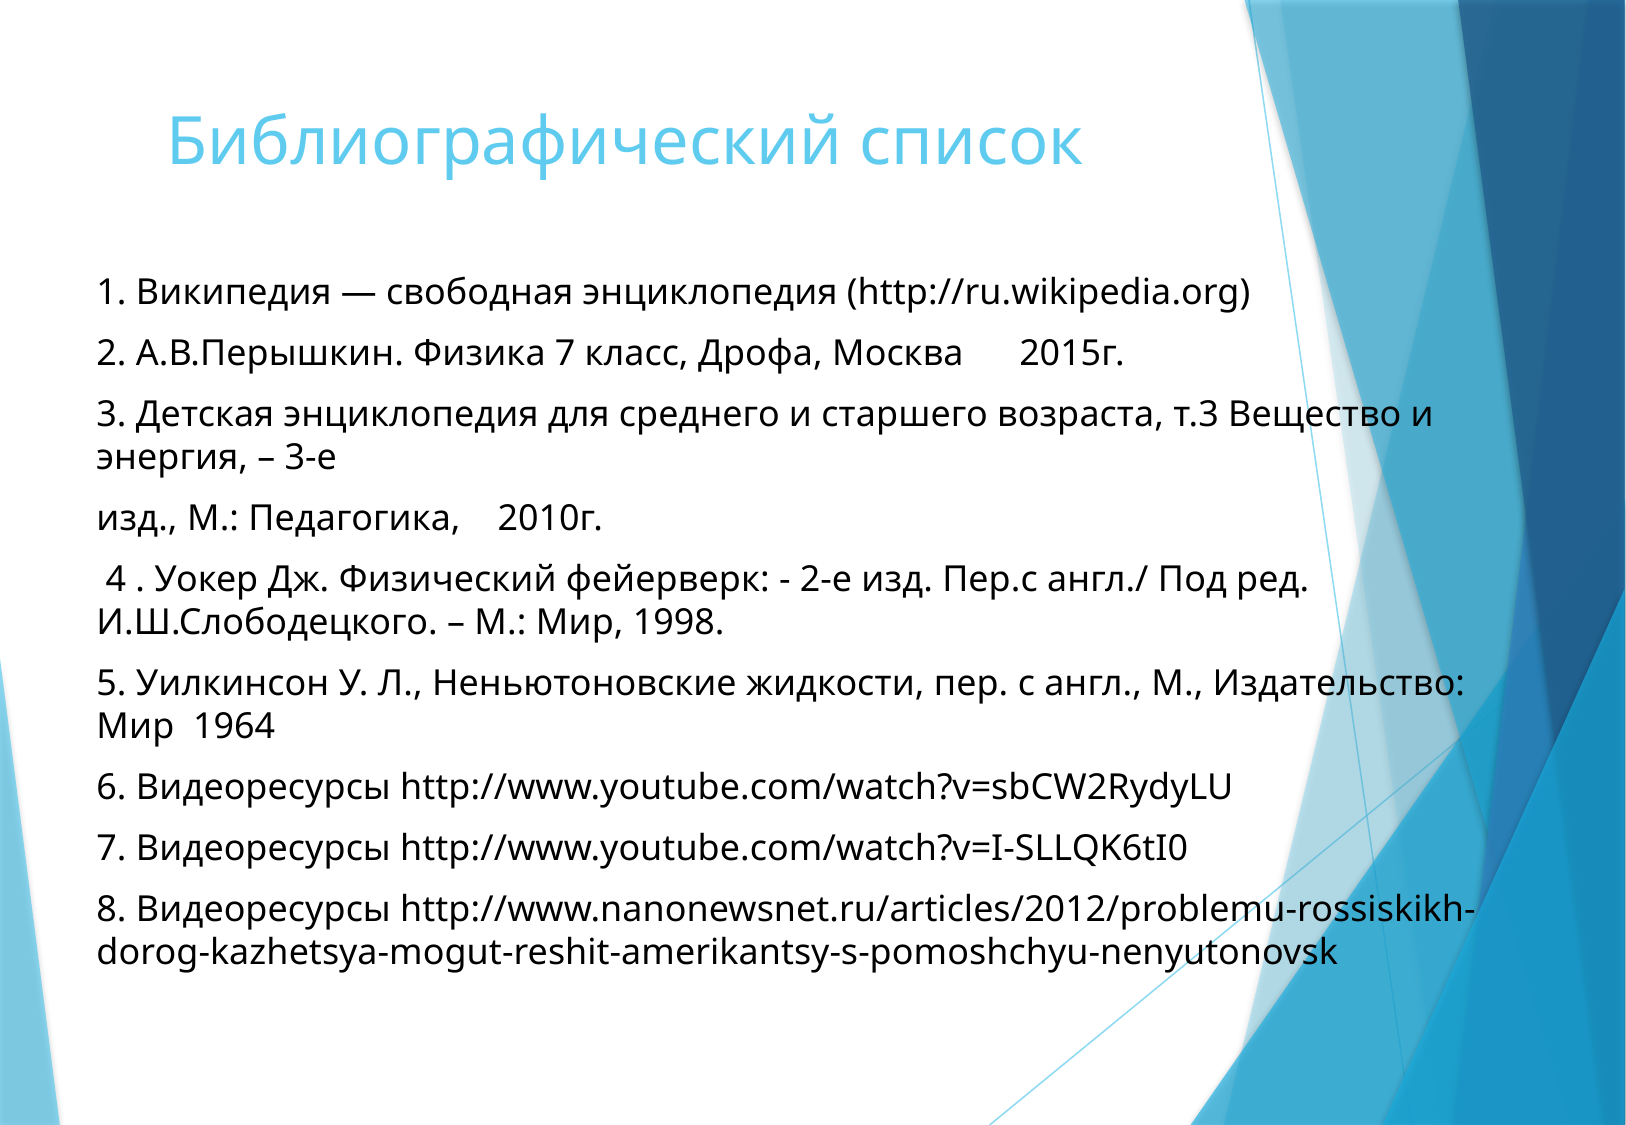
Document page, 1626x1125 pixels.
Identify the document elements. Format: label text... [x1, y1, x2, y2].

list 1. Википедия — свободная энциклопедия (http://ru.wikipedia.org) 2. А.В.Перышкин. Физика 7 класс, Дрофа, Москва 2015г. 3. Детская энциклопедия для среднего и старшего возраста, т.3 Вещество и энергия, – 3-е изд., М.: Педагогика, 2010г. 4 . Уокер Дж. Физический фейерверк: - 2-е изд. Пер.с англ./ Под ред. И.Ш.Слободецкого. – М.: Мир, 1998. 5. Уилкинсон У. Л., Неньютоновские жидкости, пер. с англ., М., Издательство: Мир 1964 6. Видеоресурсы http://www.youtube.com/watch?v=sbCW2RydyLU 7. Видеоресурсы http://www.youtube.com/watch?v=I-SLLQK6tI0 8. Видеоресурсы http://www.nanonewsnet.ru/articles/2012/problemu-rossiskikh-dorog-kazhetsya-mogut-reshit-amerikantsy-s-pomoshchyu-nenyutonovsk [81, 200, 1497, 999]
title Библиографический список [151, 36, 1191, 186]
